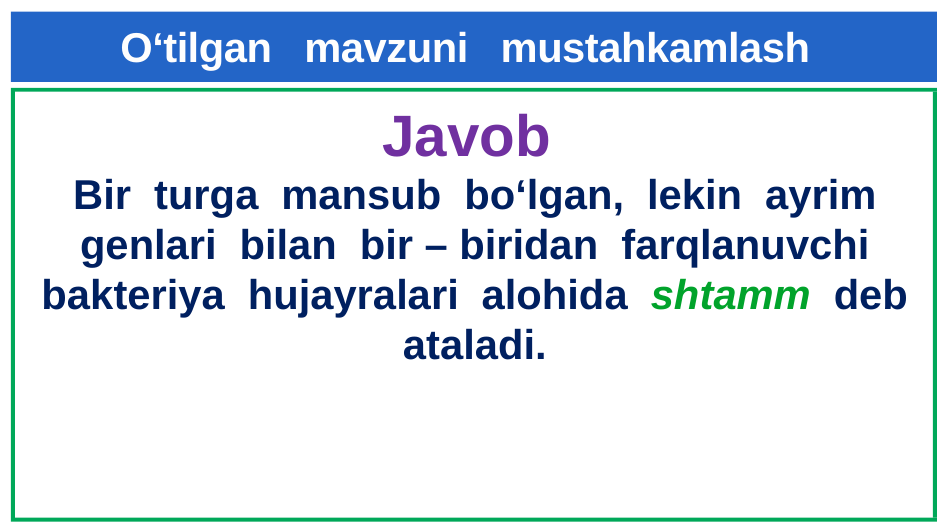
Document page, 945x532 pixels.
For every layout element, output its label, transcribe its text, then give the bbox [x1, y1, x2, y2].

text_box Javob Bir turga mansub bo‘lgan, lekin ayrim genlari bilan bir – biridan farqlanuvchi bakteriya hujayralari alohida shtamm deb ataladi. [22, 90, 928, 376]
title O‘tilgan mavzuni mustahkamlash [11, 0, 928, 91]
